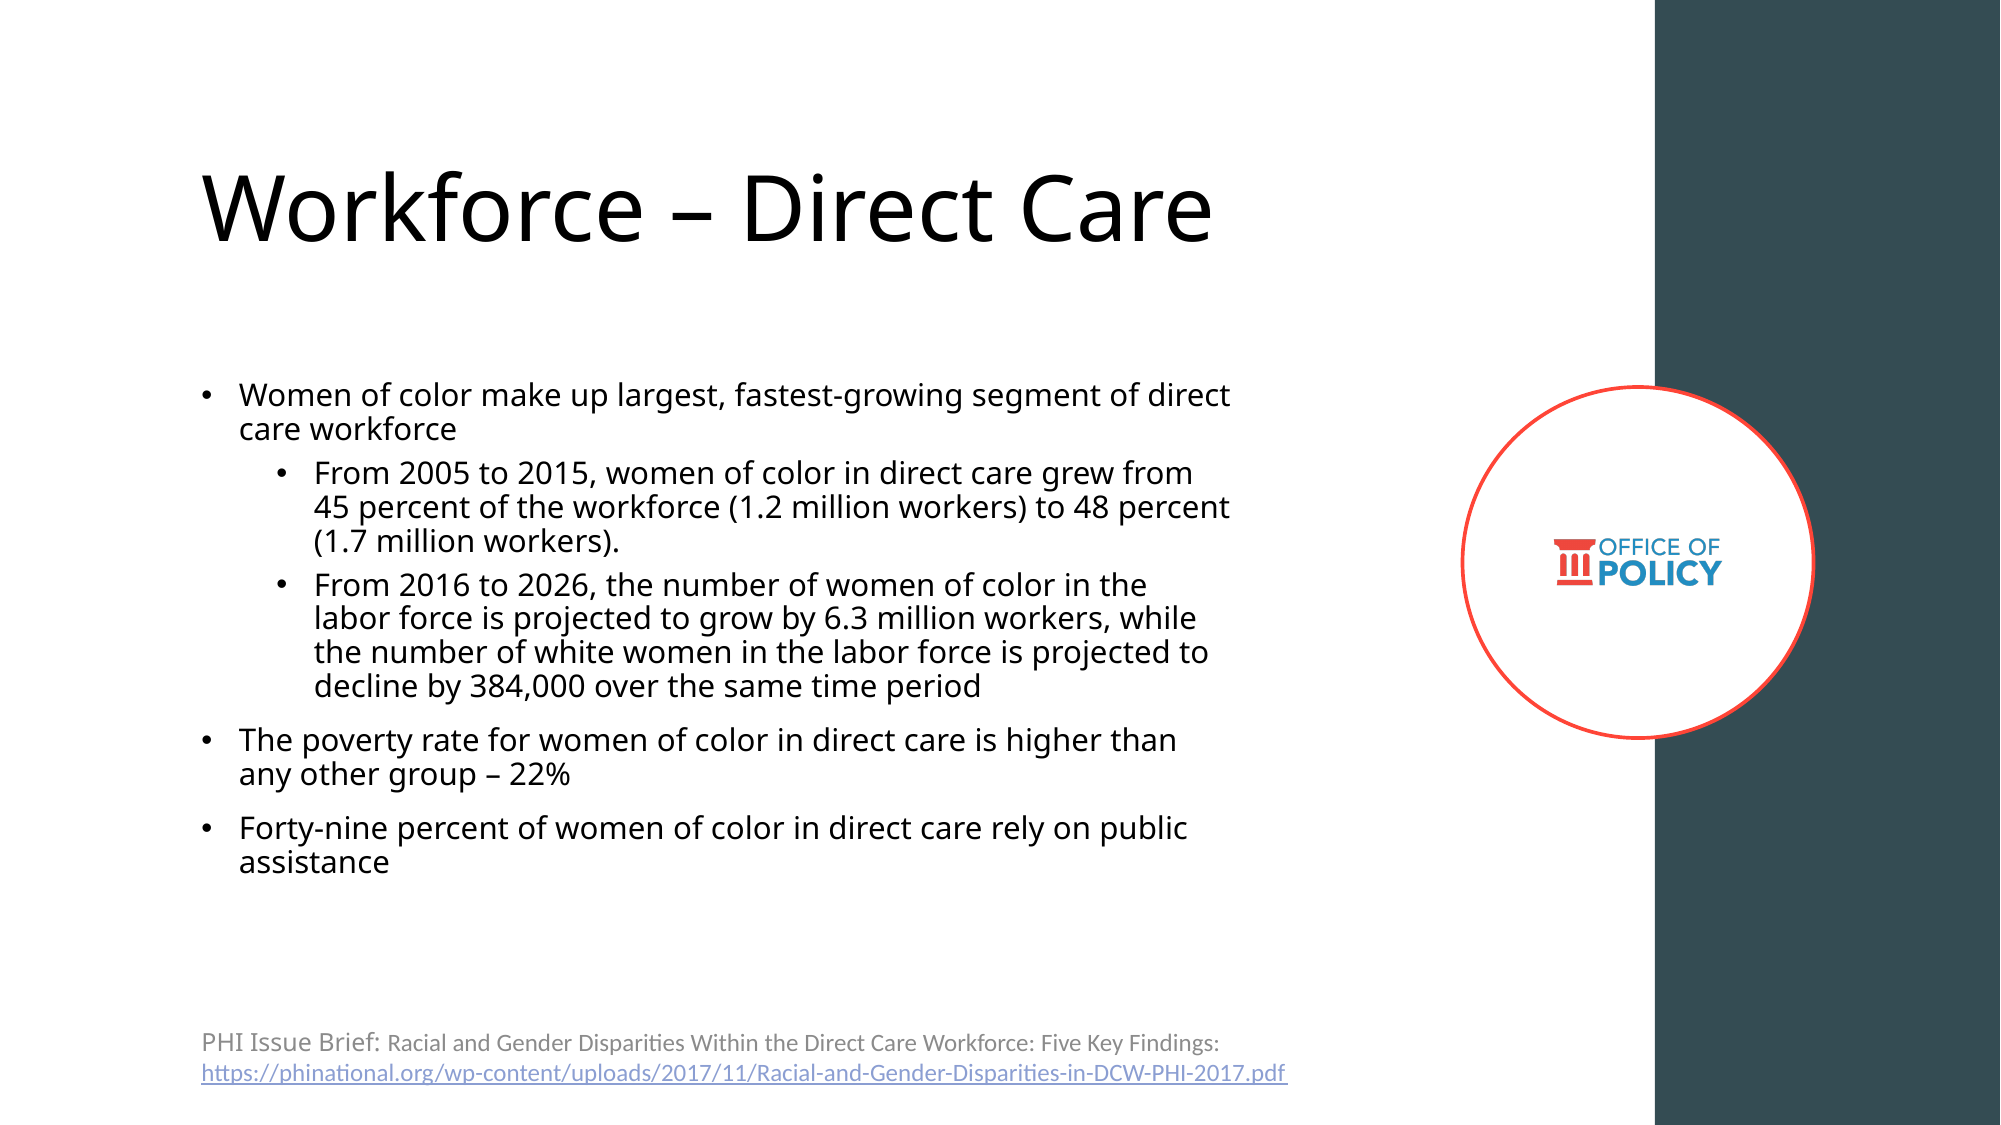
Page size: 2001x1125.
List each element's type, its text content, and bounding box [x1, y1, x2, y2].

picture [1544, 468, 1732, 657]
text_box [1461, 385, 1815, 740]
text_box [1654, 0, 2000, 1125]
title Workforce – Direct Care [186, 102, 1413, 321]
list Women of color make up largest, fastest-growing segment of direct care workforce From 2005 to 2015, women of color in direct care grew from 45 percent of the workforce (1.2 million workers) to 48 percent (1.7 million workers). From 2016 to 2026, the number of women of color in the labor force is projected to grow by 6.3 million workers, while the number of white women in the labor force is projected to decline by 384,000 over the same time period The poverty rate for women of color in direct care is higher than any other group – 22% Forty-nine percent of women of color in direct care rely on public assistance [186, 320, 1248, 940]
footer PHI Issue Brief: Racial and Gender Disparities Within the Direct Care Workforce: Five Key Findings: https://phinational.org/wp-content/uploads/2017/11/Racial-and-Gender-Disparities-in-DCW-PHI-2017.pdf [186, 1001, 1545, 1112]
